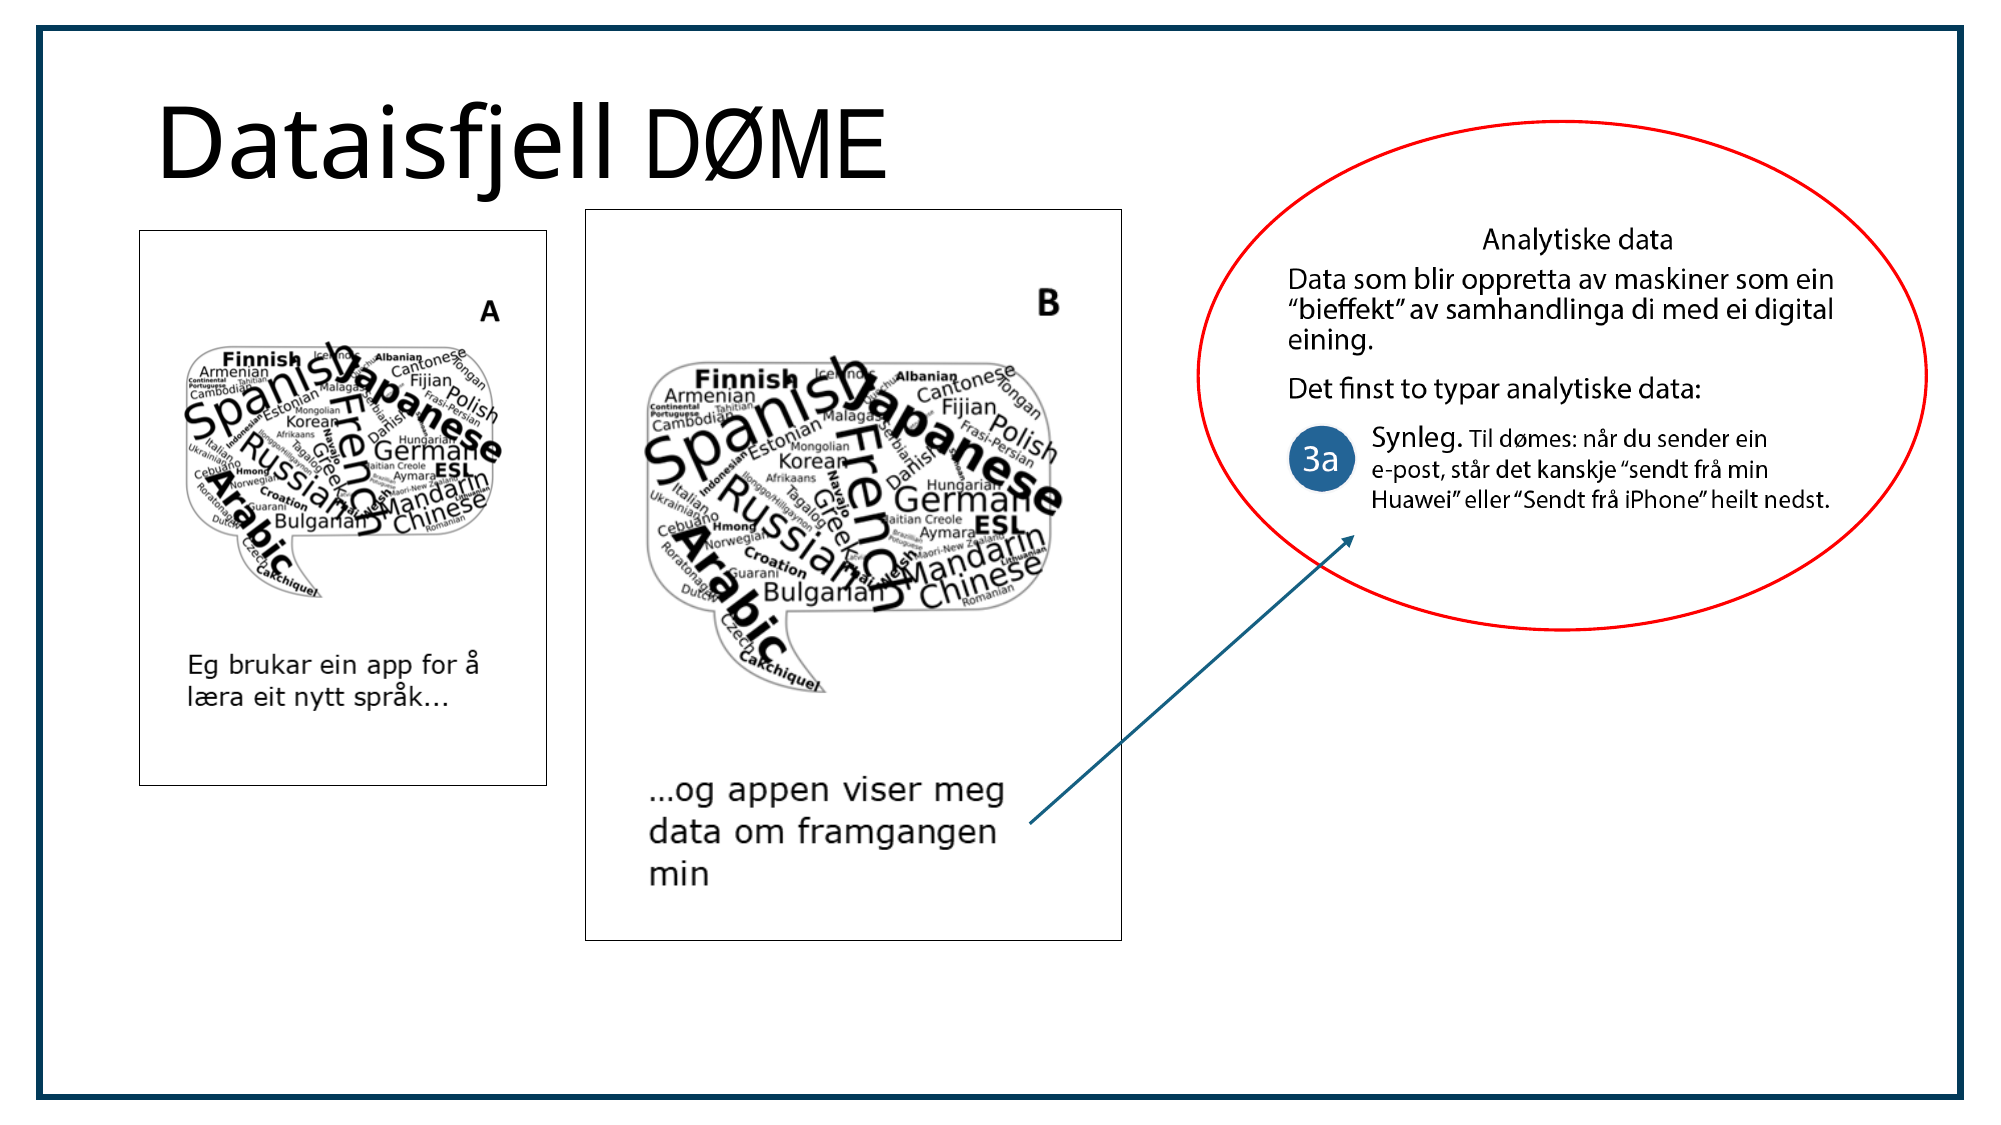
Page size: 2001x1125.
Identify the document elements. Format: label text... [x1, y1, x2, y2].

text_box [38, 27, 1962, 1098]
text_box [1029, 120, 1927, 825]
text_box Dataisfjell DØME [139, 70, 1287, 206]
picture [139, 230, 548, 787]
picture [584, 209, 1122, 941]
